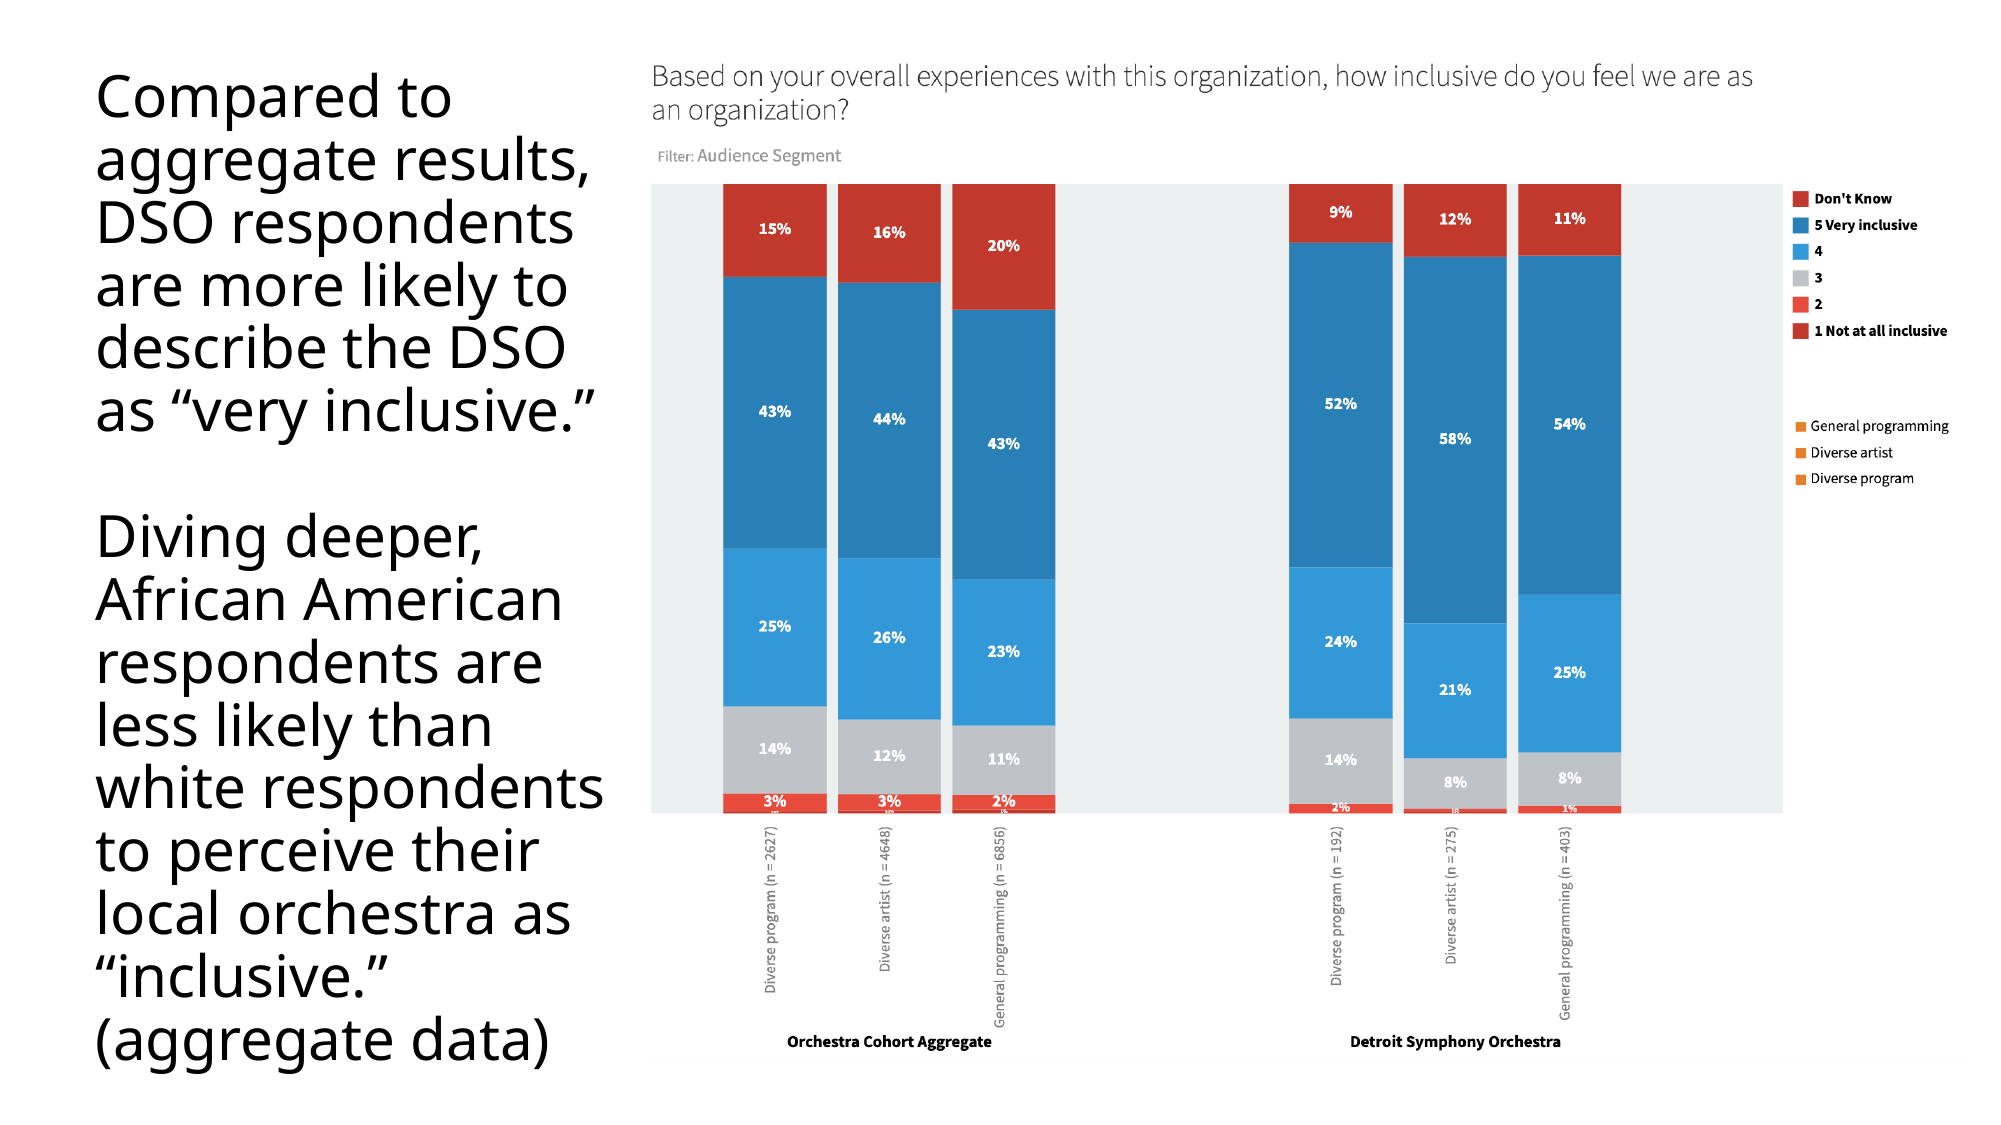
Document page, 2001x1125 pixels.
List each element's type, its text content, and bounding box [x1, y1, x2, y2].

picture [644, 59, 1973, 1058]
title Compared to aggregate results, DSO respondents are more likely to describe the DSO as “very inclusive.” Diving deeper, African American respondents are less likely than white respondents to perceive their local orchestra as “inclusive.” (aggregate data) [80, 59, 622, 1105]
